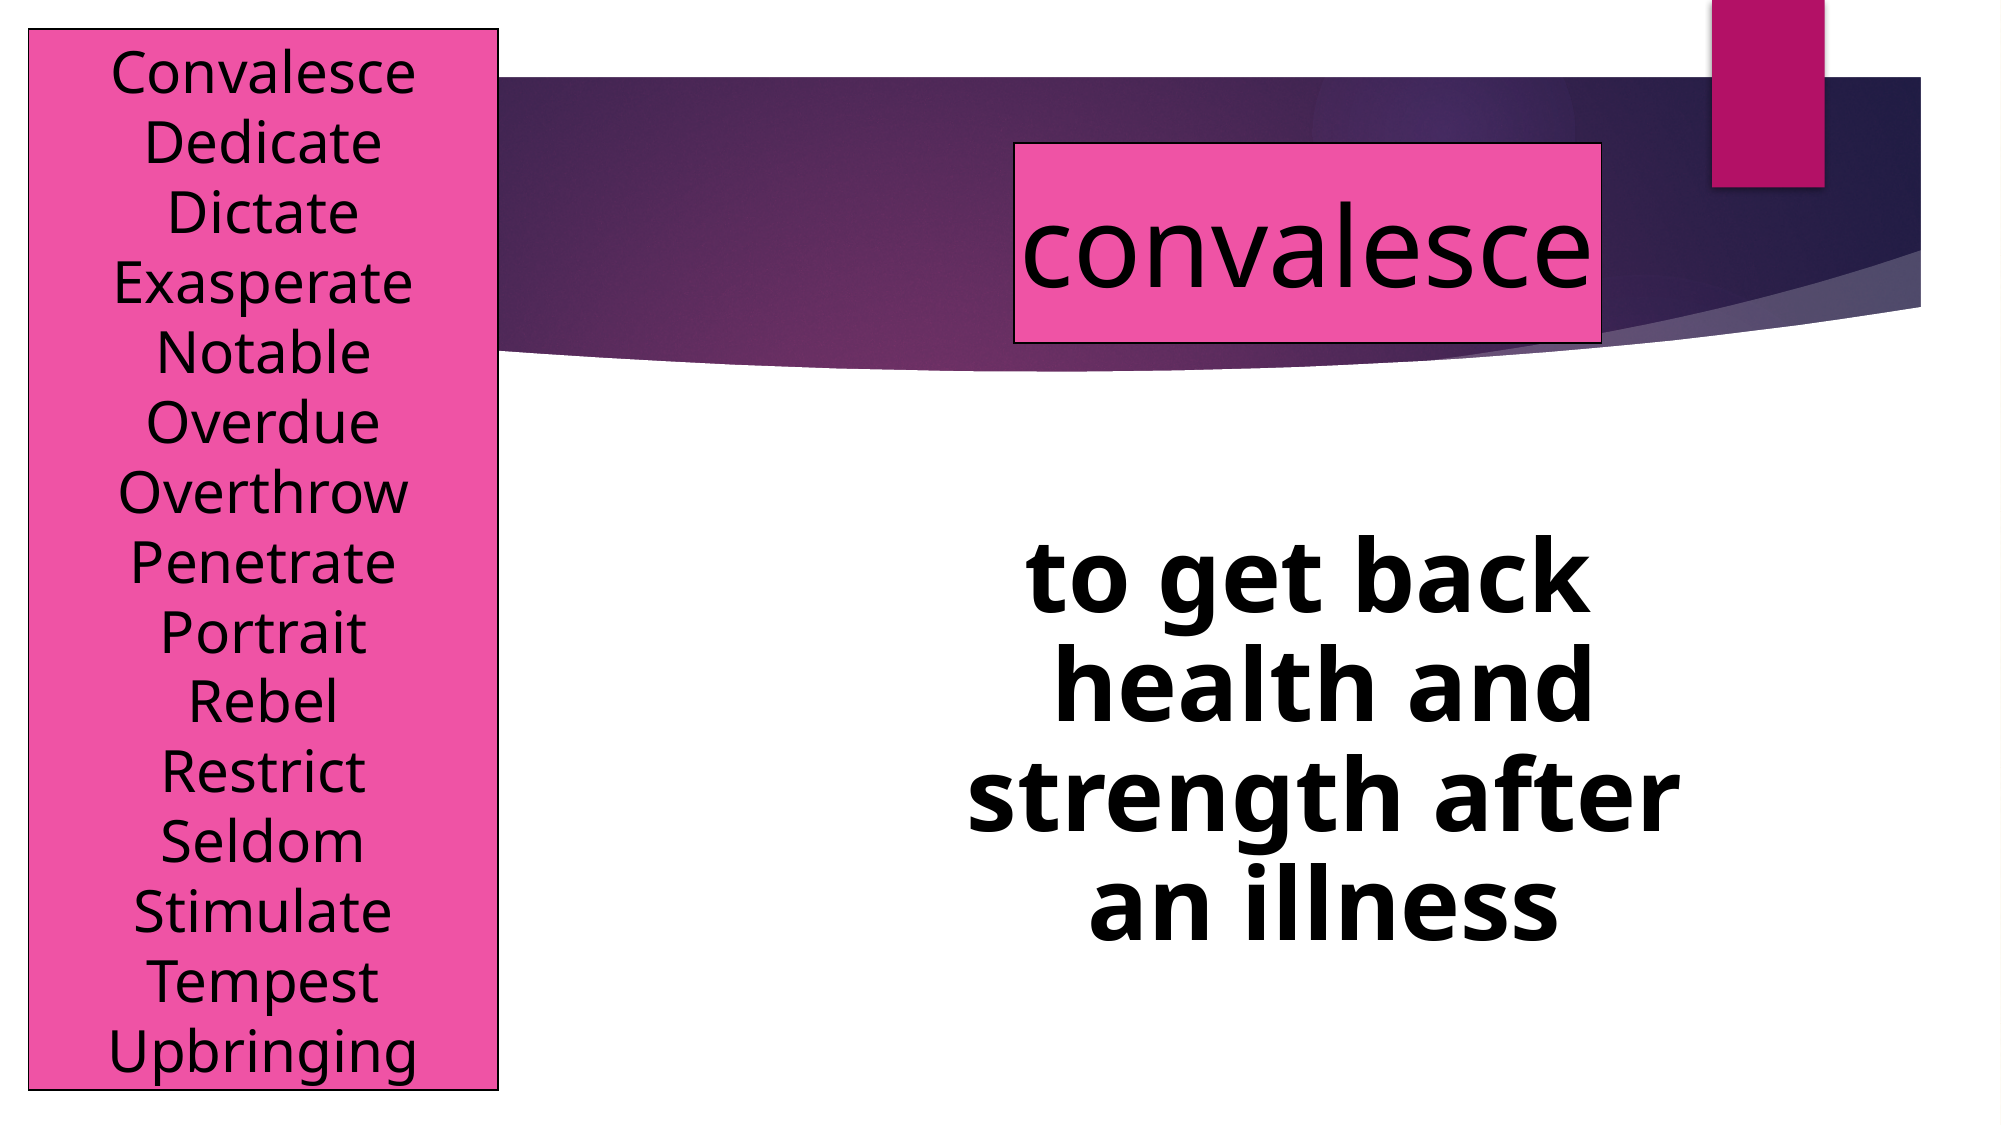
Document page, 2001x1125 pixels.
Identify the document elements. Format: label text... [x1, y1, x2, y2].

text_box to get back health and strength after an illness [882, 517, 1733, 979]
text_box convalesce [1013, 142, 1602, 343]
text_box Convalesce Dedicate Dictate Exasperate Notable Overdue Overthrow Penetrate Portrait Rebel Restrict Seldom Stimulate Tempest Upbringing [28, 29, 499, 1091]
